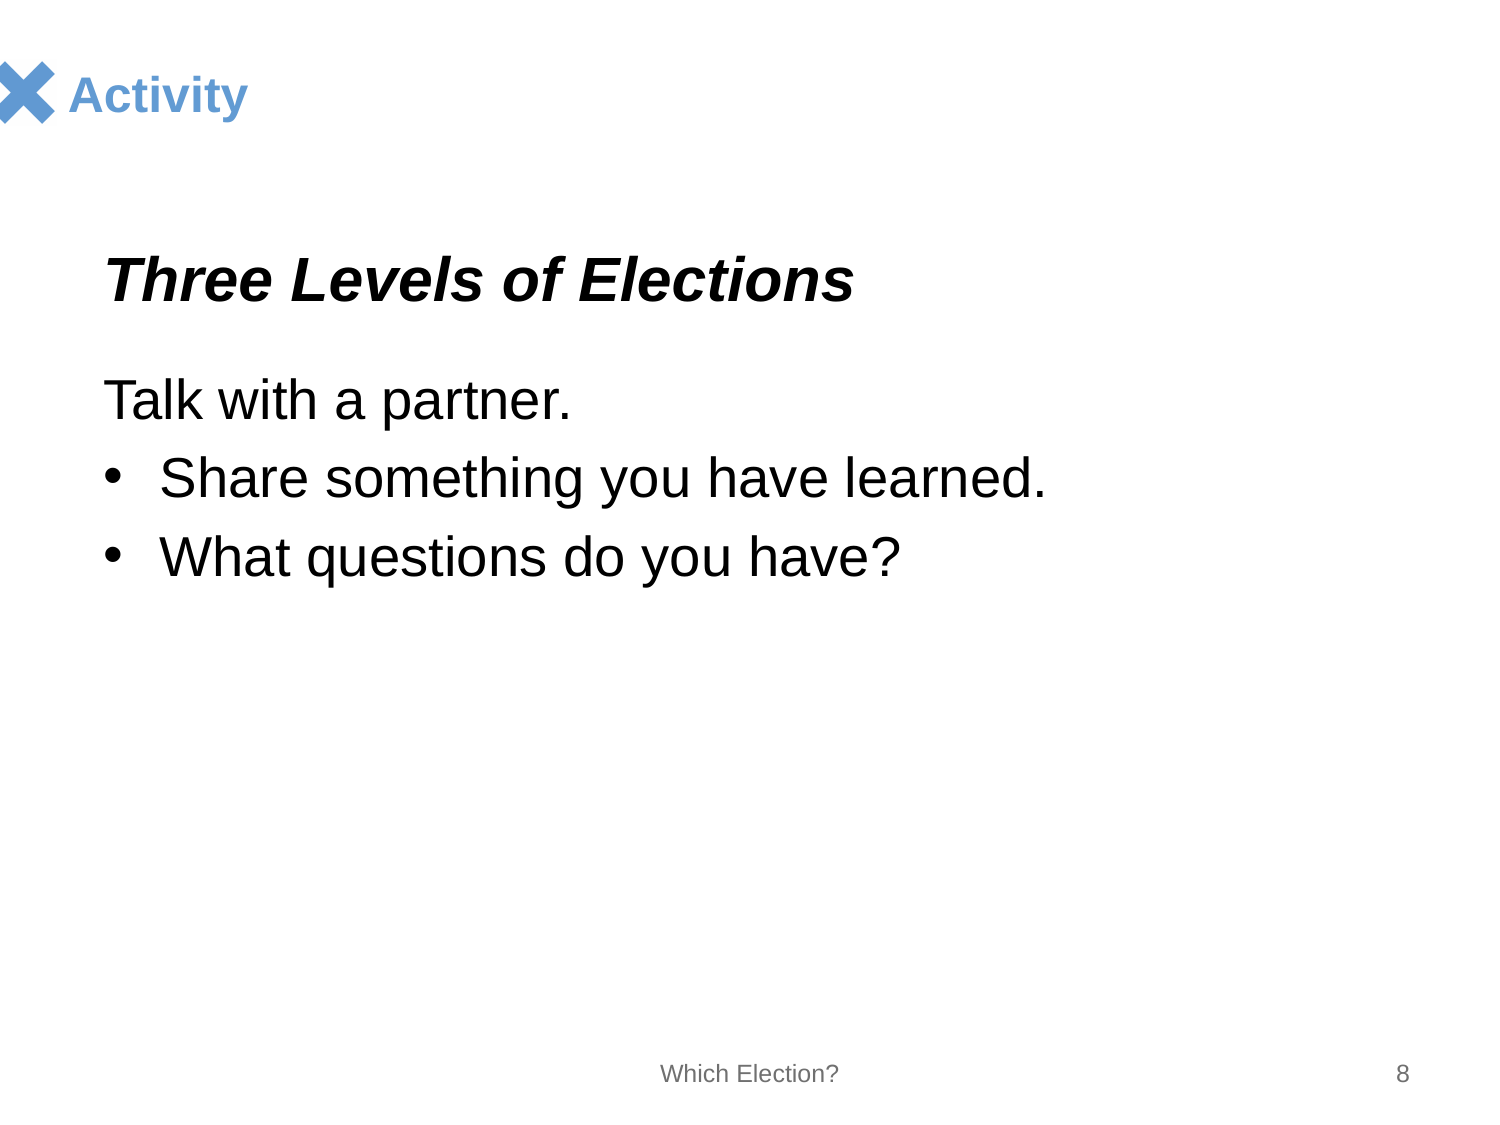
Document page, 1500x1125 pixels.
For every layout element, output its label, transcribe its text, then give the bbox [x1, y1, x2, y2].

text_box Three Levels of Elections Talk with a partner. Share something you have learned. What questions do you have? [88, 231, 1439, 1024]
text_box Activity [53, 54, 1388, 130]
picture [0, 58, 58, 126]
slide_number 8 [1074, 1042, 1425, 1103]
footer Which Election? [512, 1042, 988, 1103]
